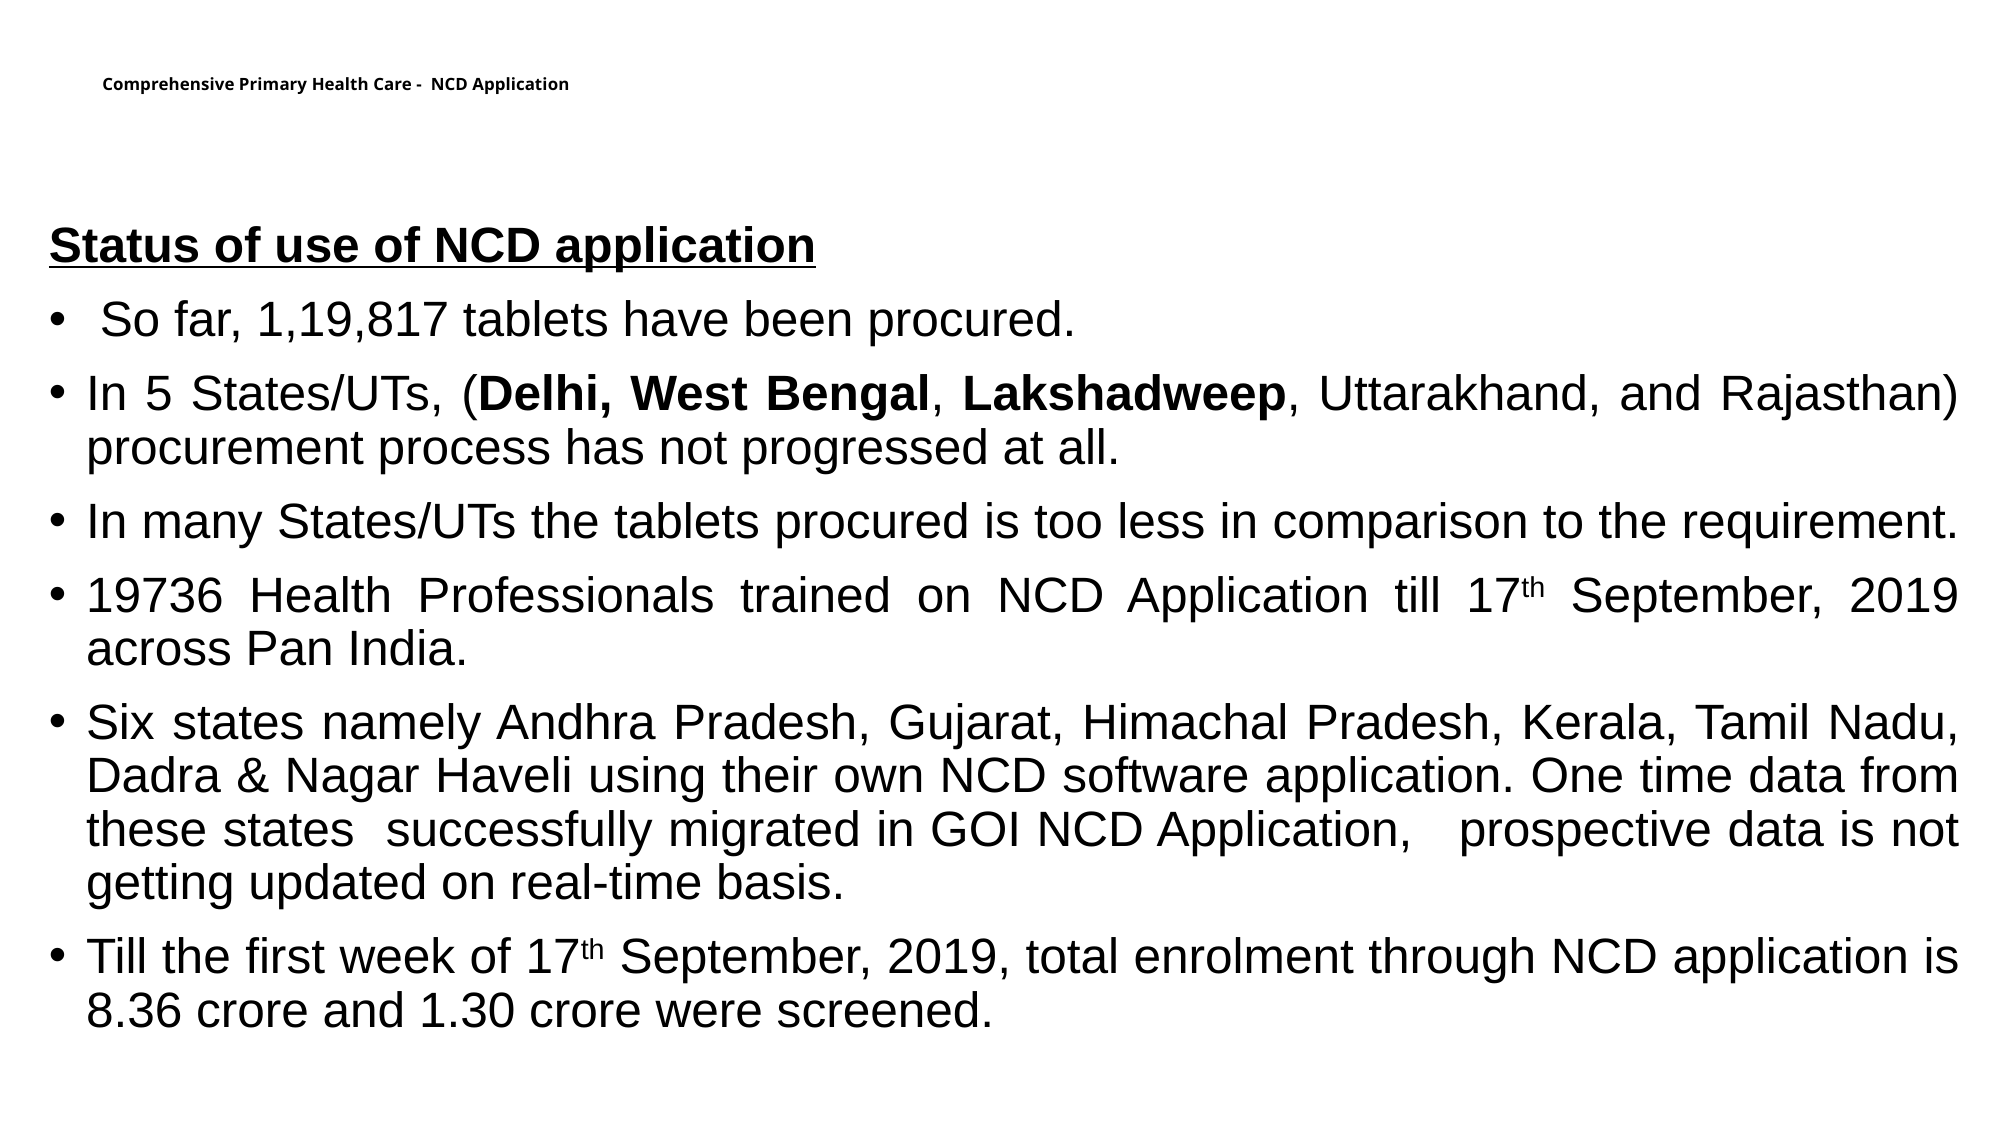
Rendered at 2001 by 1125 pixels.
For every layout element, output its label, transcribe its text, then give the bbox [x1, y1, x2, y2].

list Status of use of NCD application So far, 1,19,817 tablets have been procured. In 5 States/UTs, (Delhi, West Bengal, Lakshadweep, Uttarakhand, and Rajasthan) procurement process has not progressed at all. In many States/UTs the tablets procured is too less in comparison to the requirement. 19736 Health Professionals trained on NCD Application till 17th September, 2019 across Pan India. Six states namely Andhra Pradesh, Gujarat, Himachal Pradesh, Kerala, Tamil Nadu, Dadra & Nagar Haveli using their own NCD software application. One time data from these states successfully migrated in GOI NCD Application, prospective data is not getting updated on real-time basis. Till the first week of 17th September, 2019, total enrolment through NCD application is 8.36 crore and 1.30 crore were screened. [33, 212, 1975, 1104]
title Comprehensive Primary Health Care - NCD Application [82, 16, 1863, 139]
